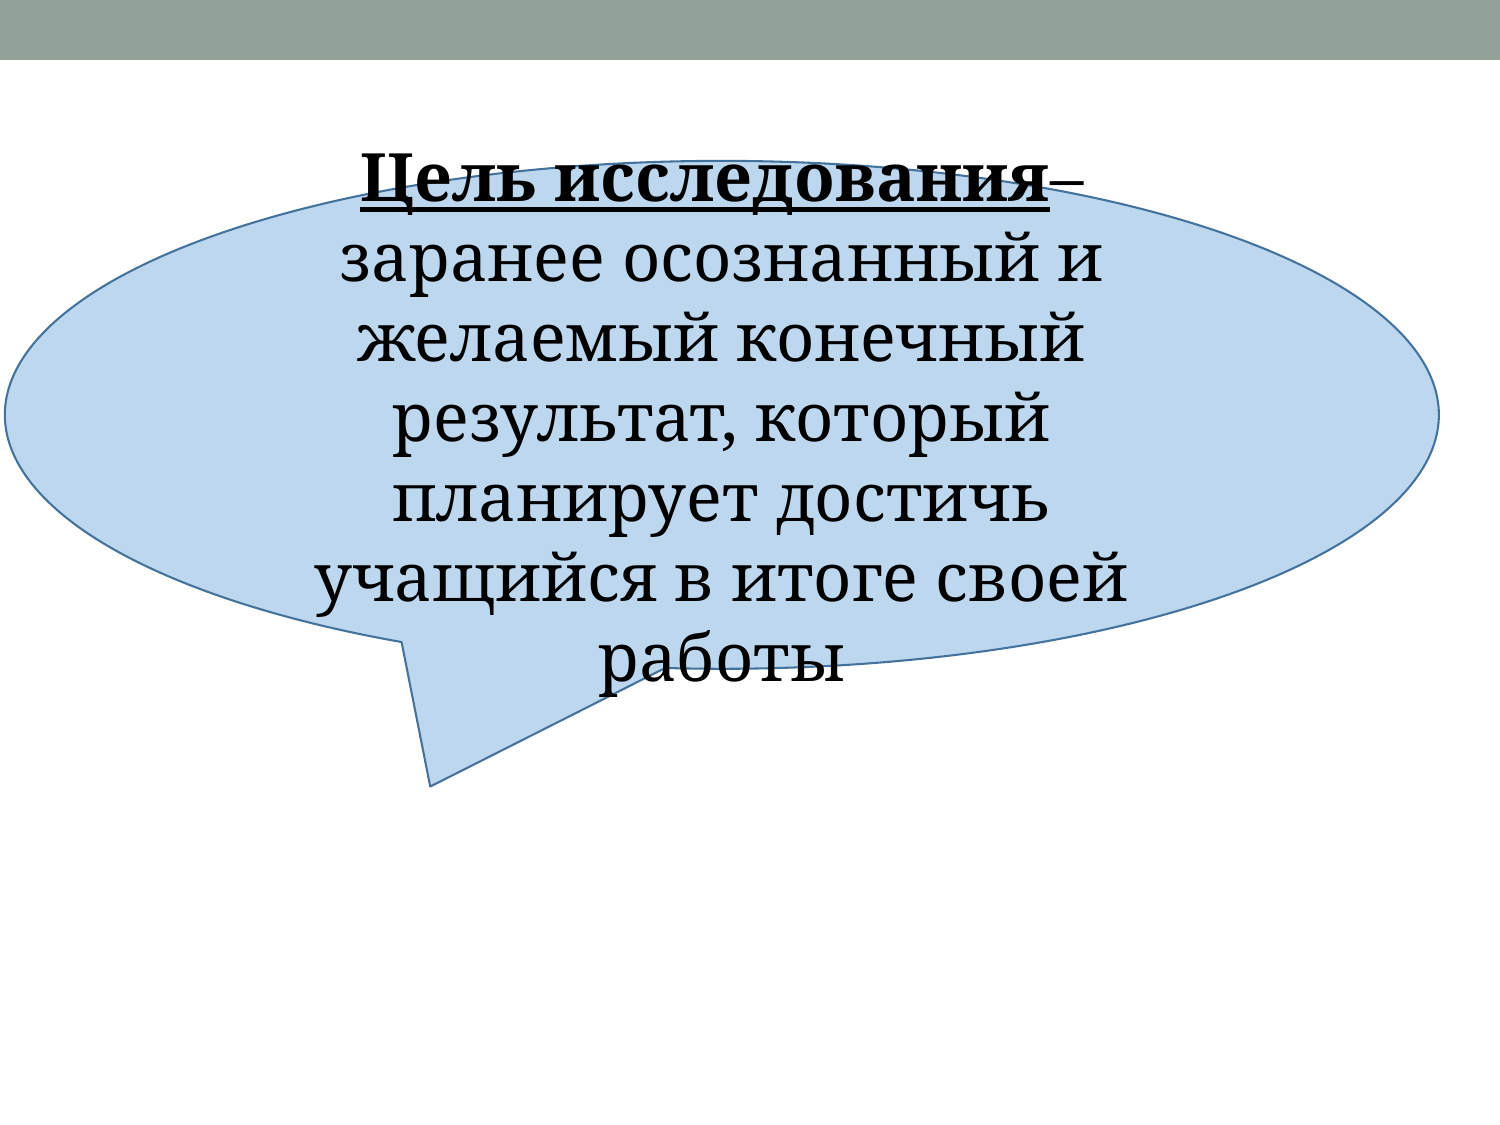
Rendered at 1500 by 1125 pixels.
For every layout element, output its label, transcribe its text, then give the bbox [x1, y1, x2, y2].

text_box Цель исследования– заранее осознанный и желаемый конечный результат, который планирует достичь учащийся в итоге своей работы [4, 160, 1439, 787]
